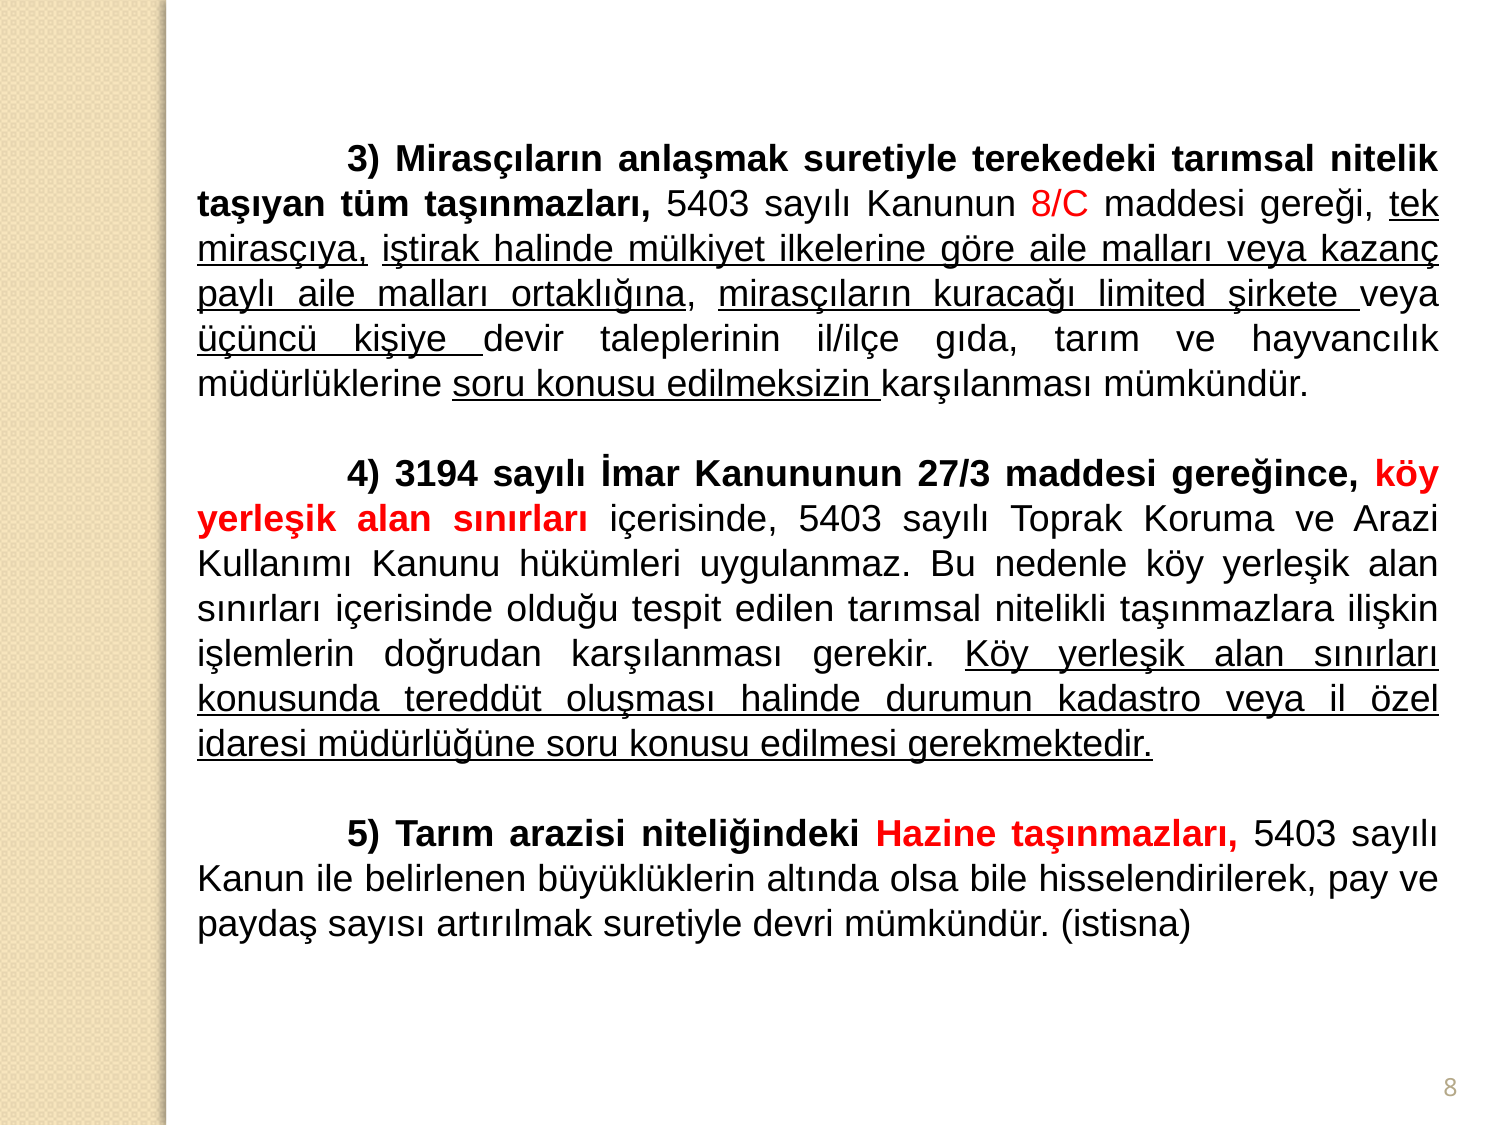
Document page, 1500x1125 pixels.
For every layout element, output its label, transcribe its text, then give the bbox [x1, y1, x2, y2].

slide_number 8 [1413, 1034, 1488, 1113]
text_box 3) Mirasçıların anlaşmak suretiyle terekedeki tarımsal nitelik taşıyan tüm taşınmazları, 5403 sayılı Kanunun 8/C maddesi gereği, tek mirasçıya, iştirak halinde mülkiyet ilkelerine göre aile malları veya kazanç paylı aile malları ortaklığına, mirasçıların kuracağı limited şirkete veya üçüncü kişiye devir taleplerinin il/ilçe gıda, tarım ve hayvancılık müdürlüklerine soru konusu edilmeksizin karşılanması mümkündür. 4) 3194 sayılı İmar Kanununun 27/3 maddesi gereğince, köy yerleşik alan sınırları içerisinde, 5403 sayılı Toprak Koruma ve Arazi Kullanımı Kanunu hükümleri uygulanmaz. Bu nedenle köy yerleşik alan sınırları içerisinde olduğu tespit edilen tarımsal nitelikli taşınmazlara ilişkin işlemlerin doğrudan karşılanması gerekir. Köy yerleşik alan sınırları konusunda tereddüt oluşması halinde durumun kadastro veya il özel idaresi müdürlüğüne soru konusu edilmesi gerekmektedir. 5) Tarım arazisi niteliğindeki Hazine taşınmazları, 5403 sayılı Kanun ile belirlenen büyüklüklerin altında olsa bile hisselendirilerek, pay ve paydaş sayısı artırılmak suretiyle devri mümkündür. (istisna) [182, 126, 1454, 952]
